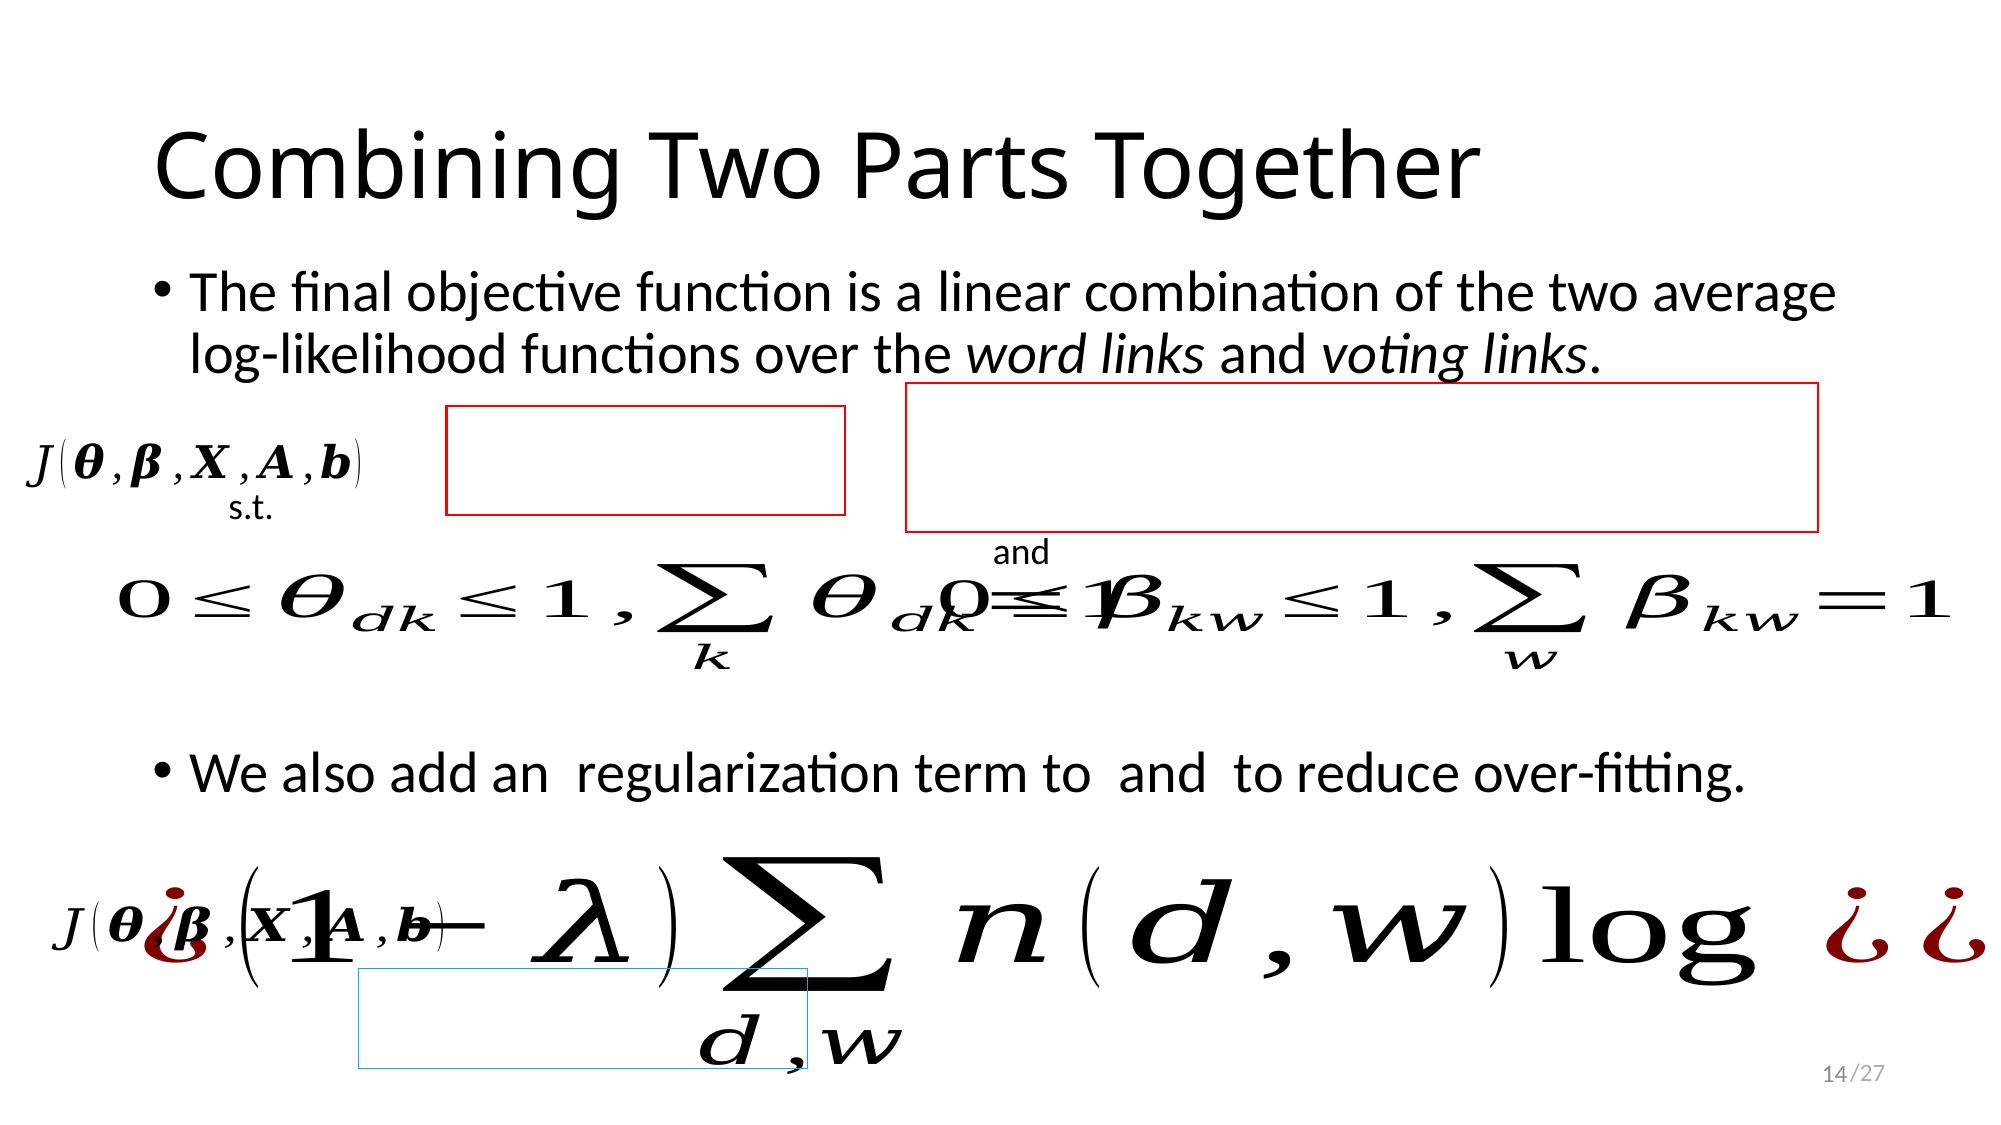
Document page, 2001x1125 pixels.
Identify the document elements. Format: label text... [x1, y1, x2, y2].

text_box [47, 852, 2000, 1076]
title Combining Two Parts Together [137, 59, 1863, 278]
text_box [115, 384, 1957, 676]
slide_number 14 [1412, 1076, 1863, 1103]
